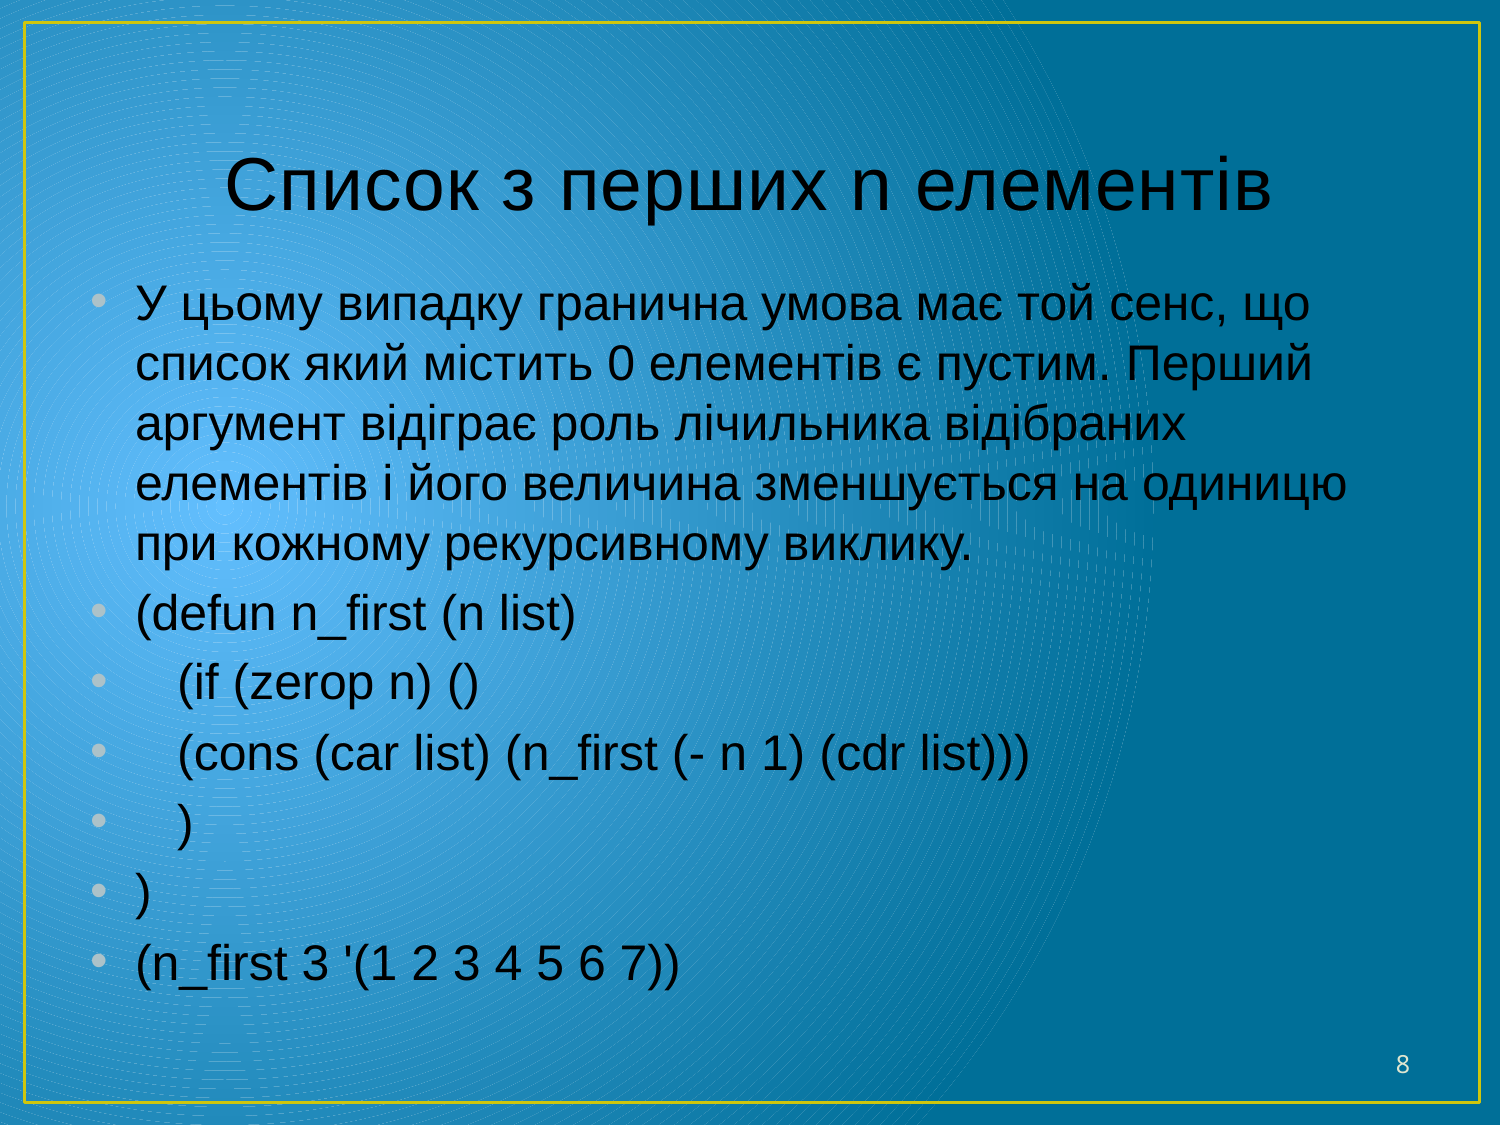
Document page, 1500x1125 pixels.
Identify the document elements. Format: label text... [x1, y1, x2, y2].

title Список з перших n елементів [75, 45, 1425, 233]
slide_number 8 [1074, 1035, 1425, 1096]
list У цьому випадку гранична умова має той сенс, що список який містить 0 елементів є пустим. Перший аргумент відіграє роль лічильника відібраних елементів і його величина зменшується на одиницю при кожному рекурсивному виклику. (defun n_first (n list) (if (zerop n) () (cons (car list) (n_first (- n 1) (cdr list))) ) ) (n_first 3 '(1 2 3 4 5 6 7)) [75, 262, 1425, 1005]
